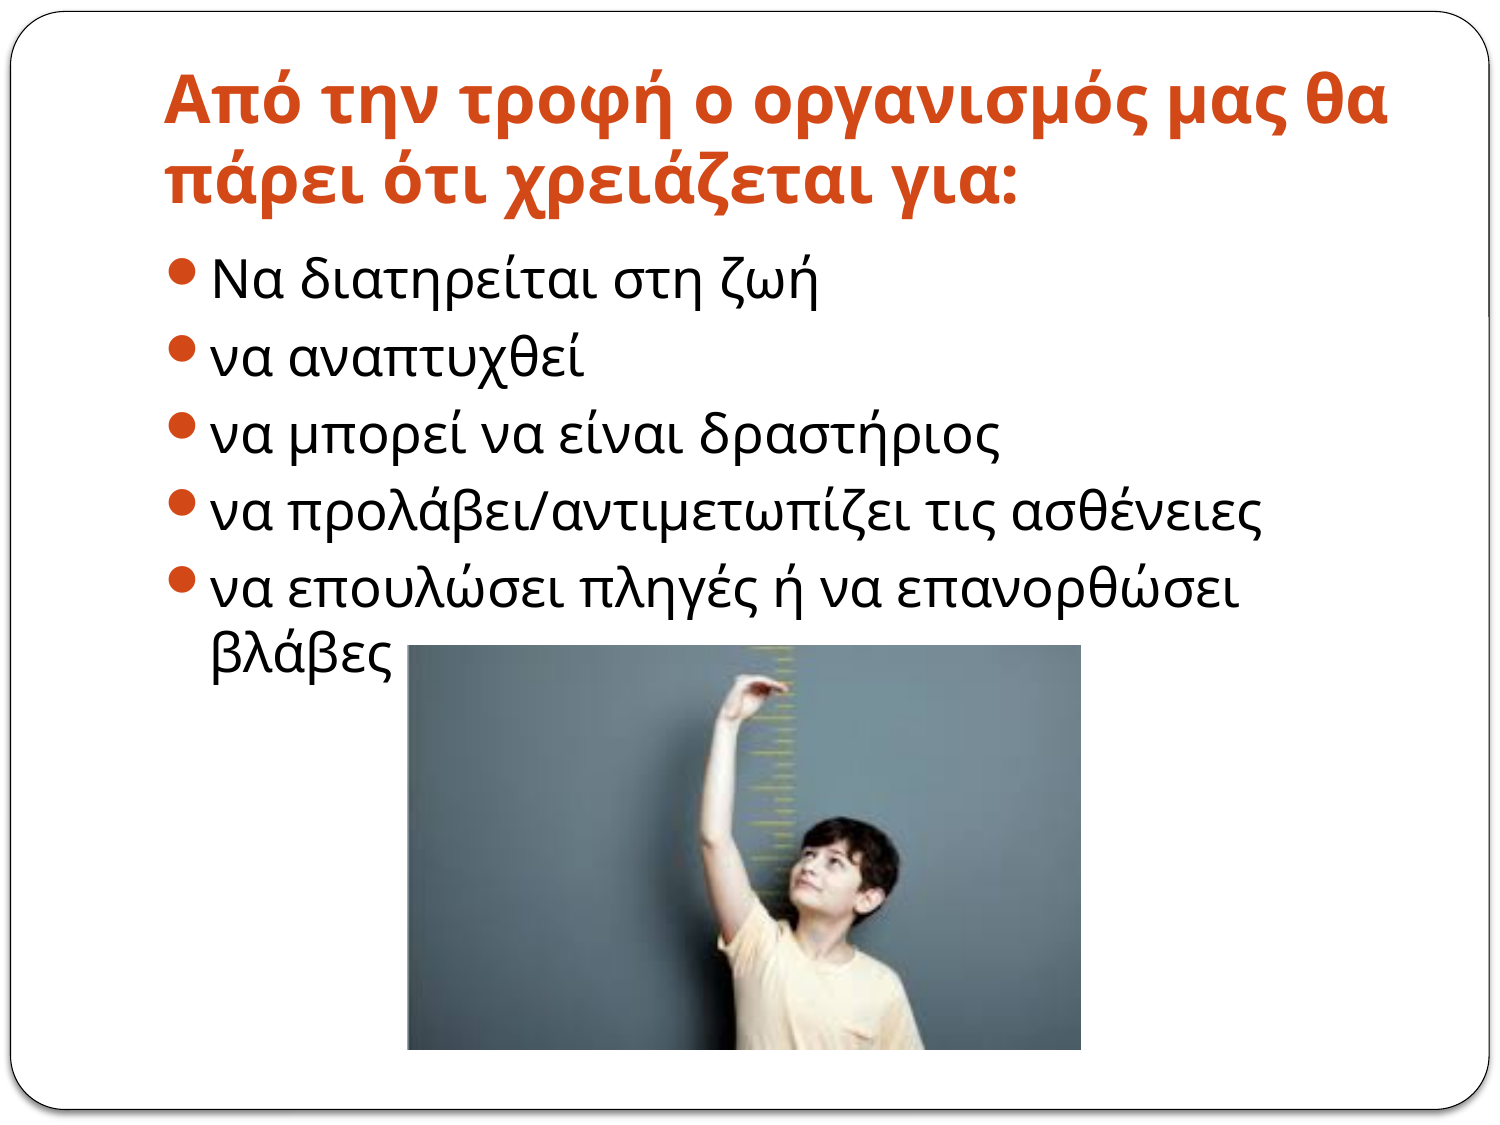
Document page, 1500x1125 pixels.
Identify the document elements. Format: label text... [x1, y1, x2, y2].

list Να διατηρείται στη ζωή να αναπτυχθεί να μπορεί να είναι δραστήριος να προλάβει/αντιμετωπίζει τις ασθένειες να επουλώσει πληγές ή να επανορθώσει βλάβες [150, 237, 1425, 988]
picture [407, 644, 1081, 1050]
title Από την τροφή ο οργανισμός μας θα πάρει ότι χρειάζεται για: [150, 45, 1425, 233]
text_box [25, 0, 76, 27]
